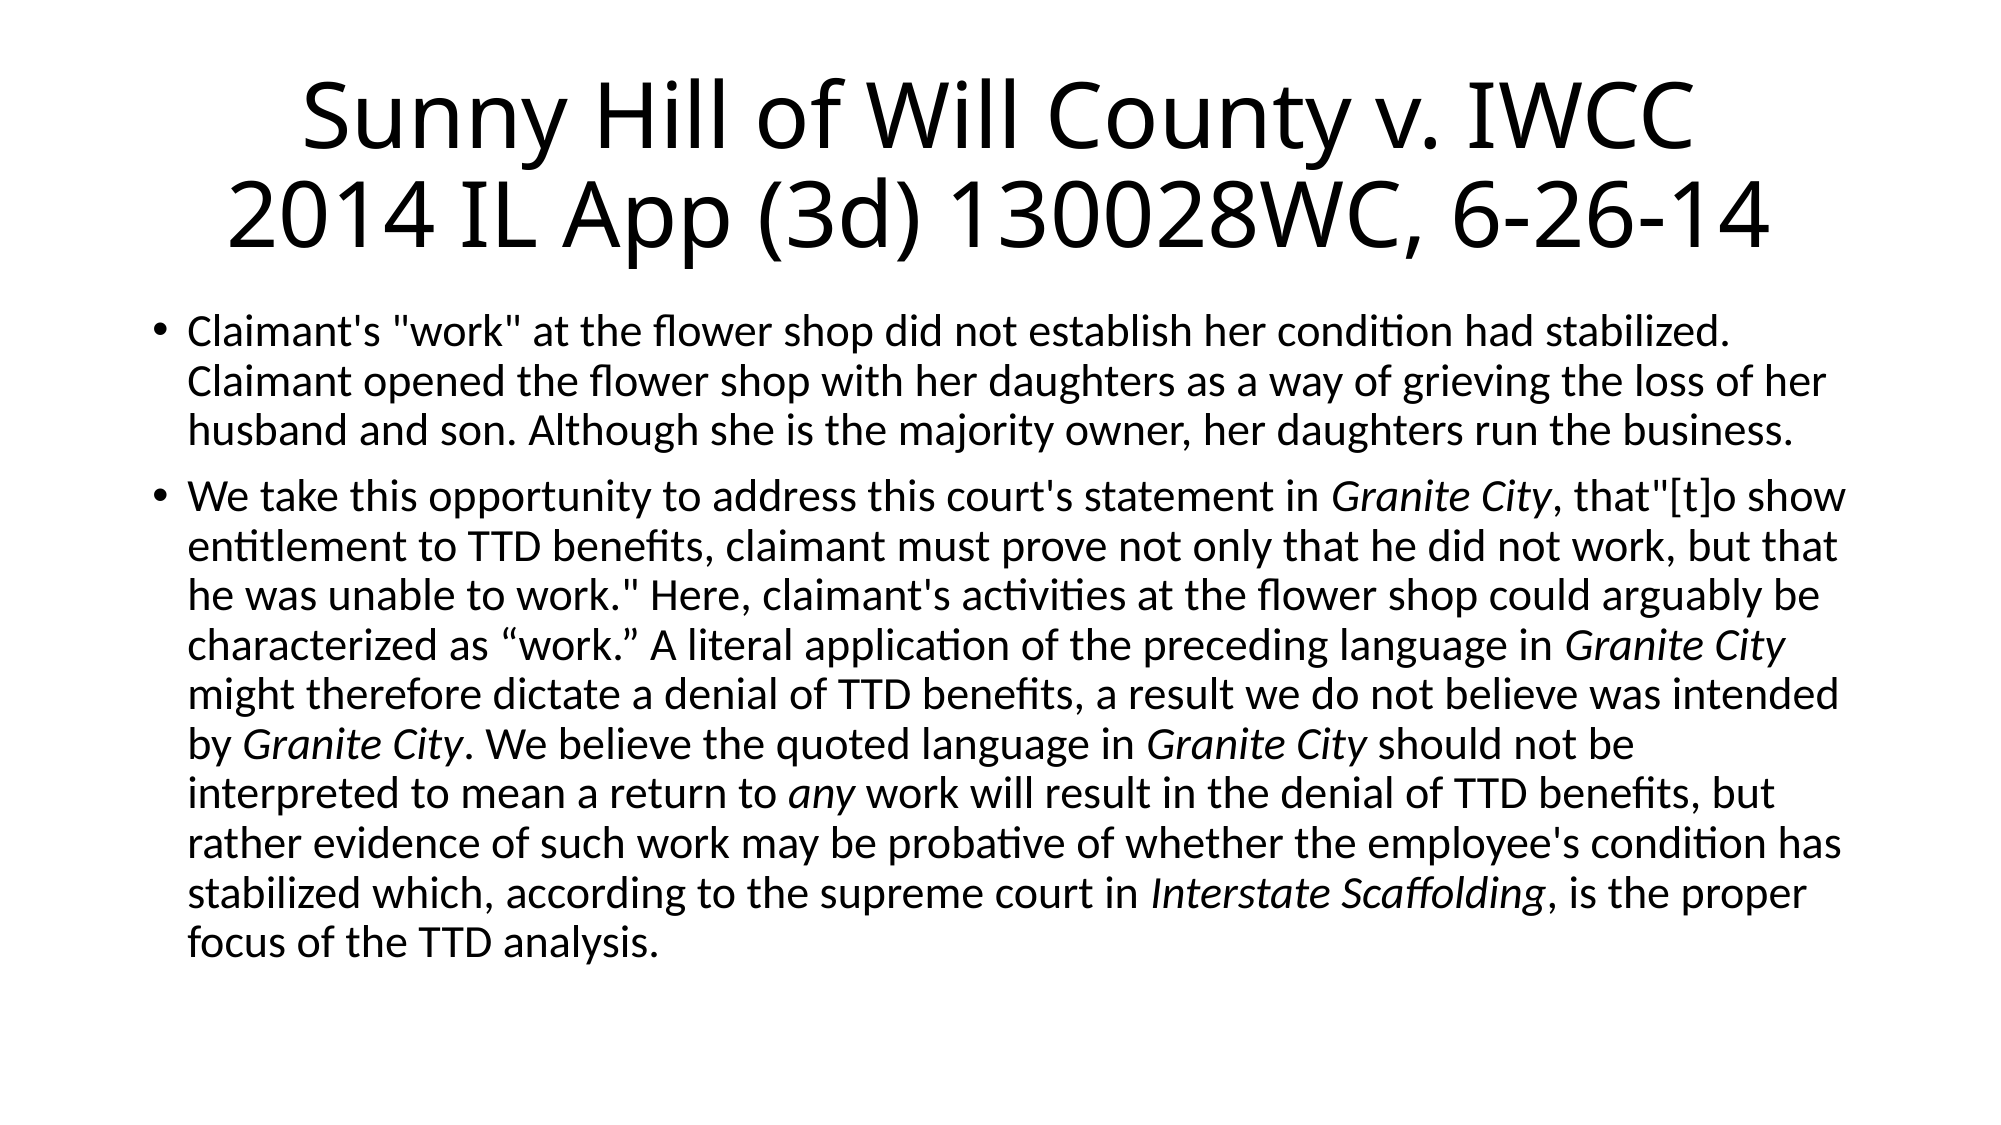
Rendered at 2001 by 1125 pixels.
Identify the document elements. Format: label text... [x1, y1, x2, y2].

list Claimant's "work" at the flower shop did not establish her condition had stabilized. Claimant opened the flower shop with her daughters as a way of grieving the loss of her husband and son. Although she is the majority owner, her daughters run the business. We take this opportunity to address this court's statement in Granite City, that"[t]o show entitlement to TTD benefits, claimant must prove not only that he did not work, but that he was unable to work." Here, claimant's activities at the flower shop could arguably be characterized as “work.” A literal application of the preceding language in Granite City might therefore dictate a denial of TTD benefits, a result we do not believe was intended by Granite City. We believe the quoted language in Granite City should not be interpreted to mean a return to any work will result in the denial of TTD benefits, but rather evidence of such work may be probative of whether the employee's condition has stabilized which, according to the supreme court in Interstate Scaffolding, is the proper focus of the TTD analysis. [137, 299, 1863, 1014]
title Sunny Hill of Will County v. IWCC 2014 IL App (3d) 130028WC, 6-26-14 [137, 59, 1863, 278]
